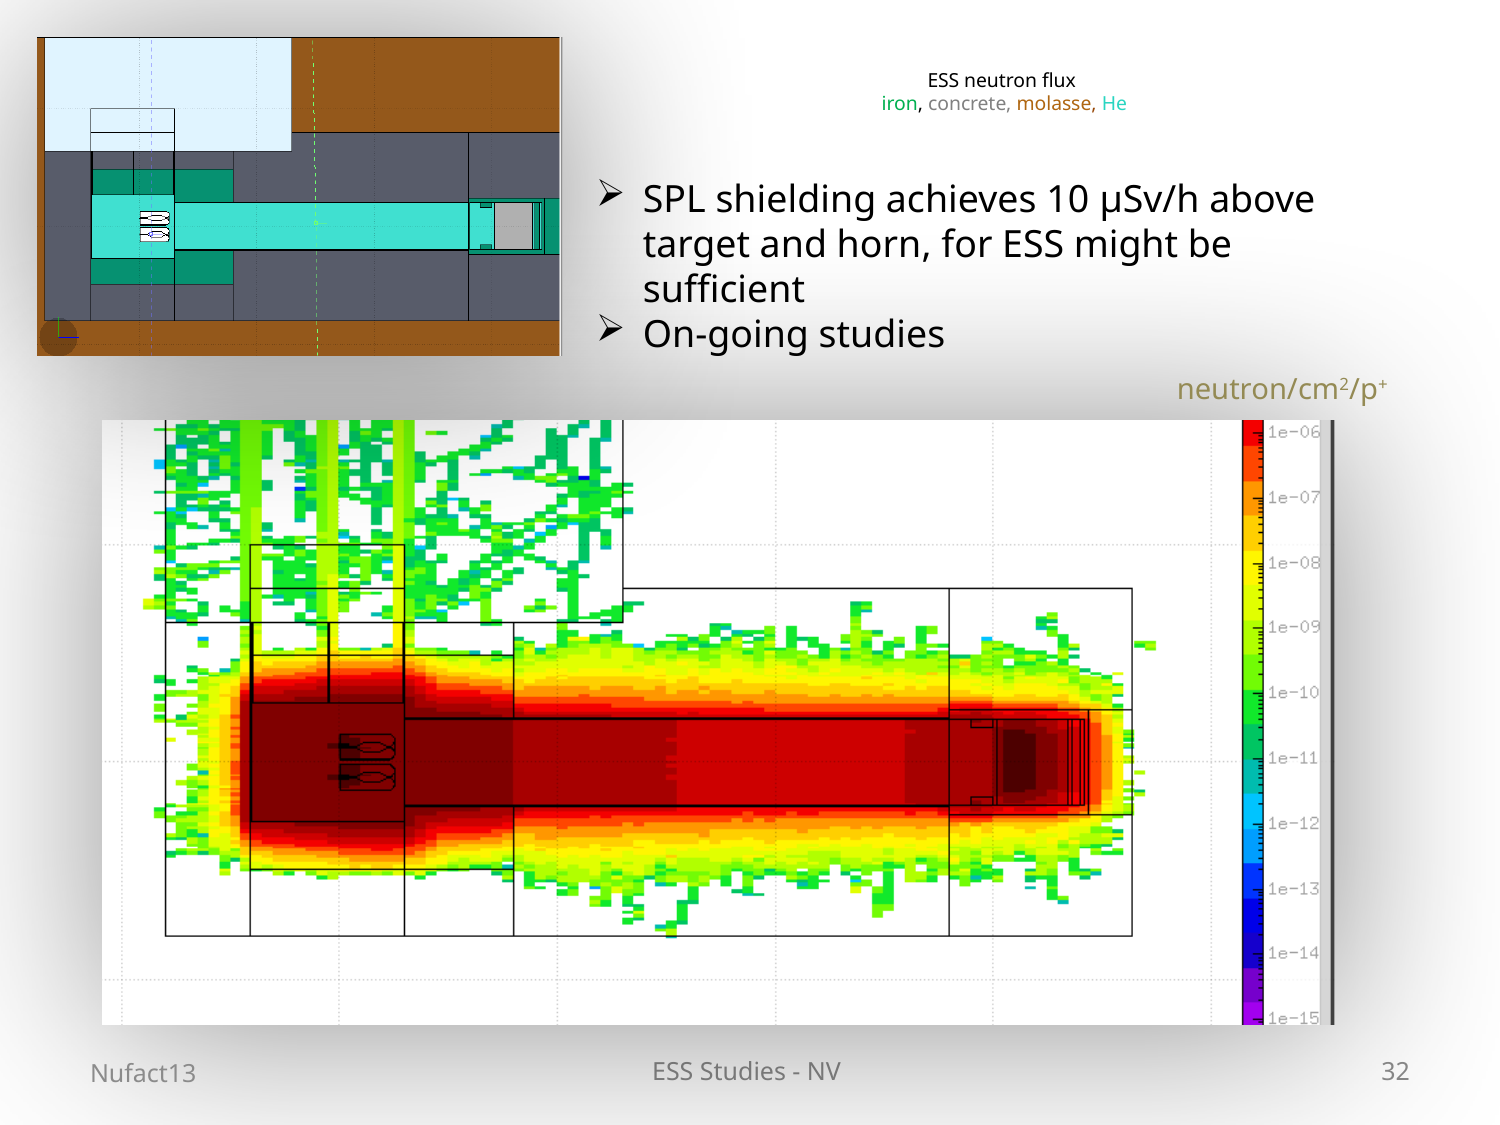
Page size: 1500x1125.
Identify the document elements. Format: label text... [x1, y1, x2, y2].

text_box neutron/cm2/p+ [1162, 362, 1434, 413]
picture [37, 37, 563, 356]
picture [101, 420, 1335, 1026]
slide_number Nufact13 [75, 1042, 425, 1103]
footer ESS Studies - NV [512, 1042, 988, 1103]
text_box SPL shielding achieves 10 μSv/h above target and horn, for ESS might be sufficient On-going studies [581, 168, 1394, 363]
title ESS neutron flux iron, concrete, molasse, He [566, 59, 1490, 123]
slide_number 32 [1074, 1042, 1425, 1103]
